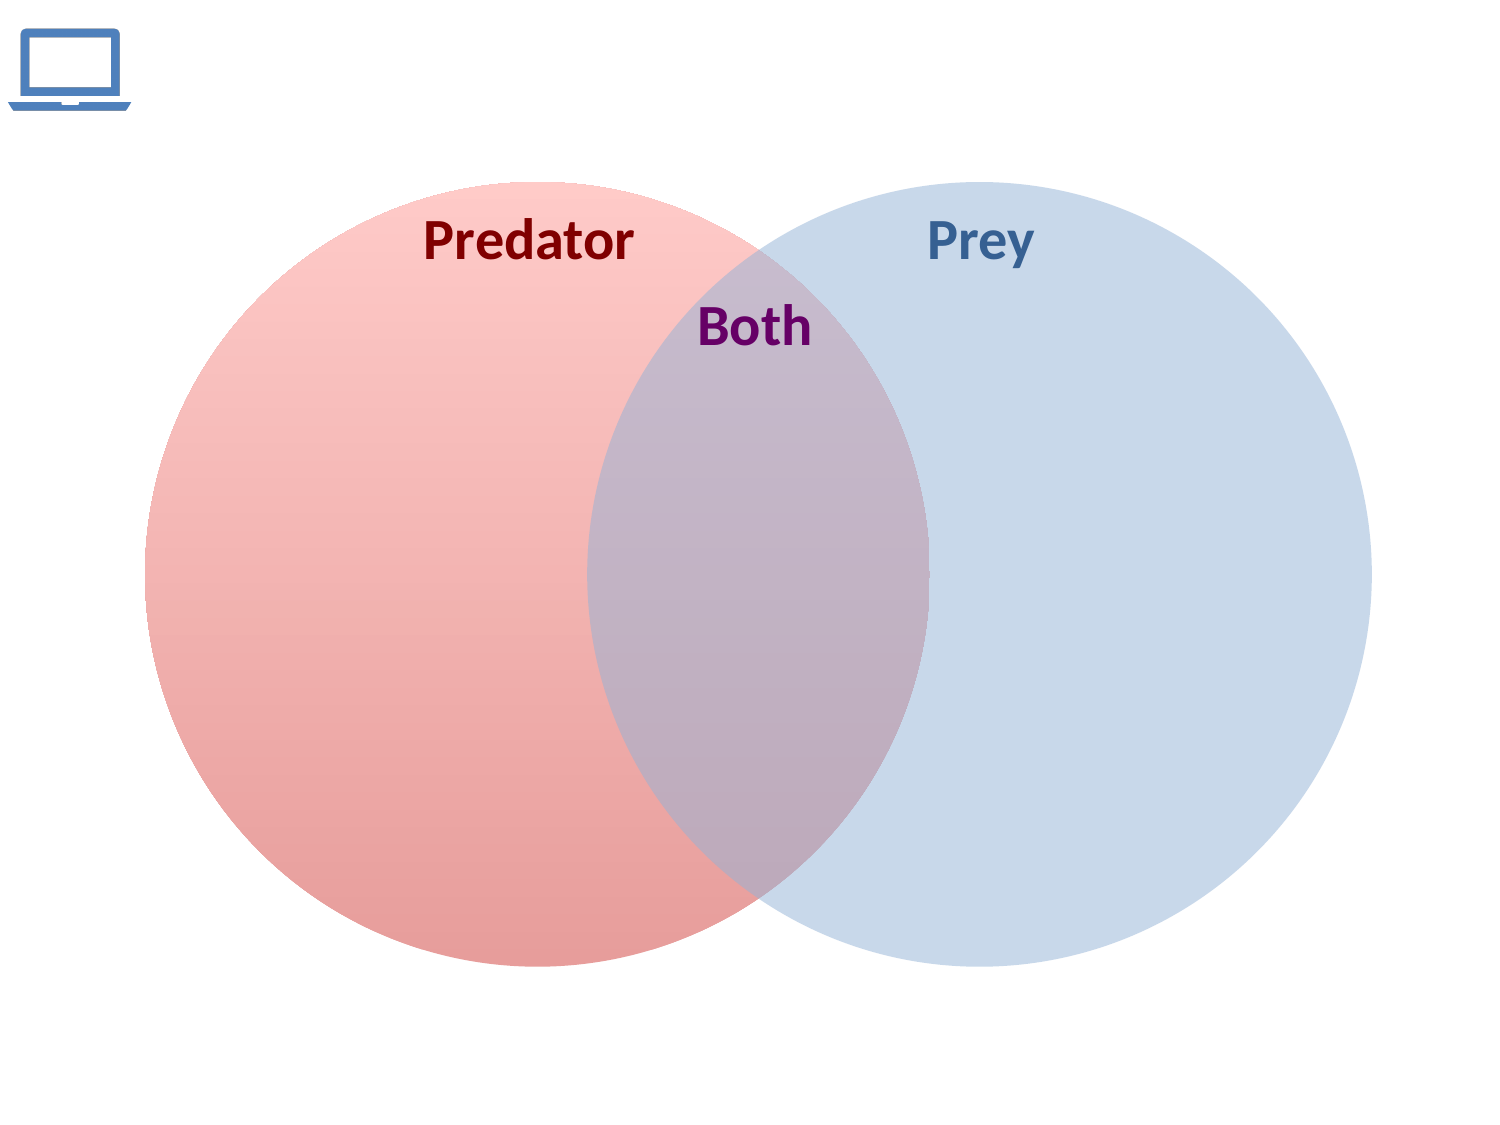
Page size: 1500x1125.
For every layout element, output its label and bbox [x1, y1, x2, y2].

text_box [144, 181, 1373, 967]
text_box [0, 0, 140, 140]
